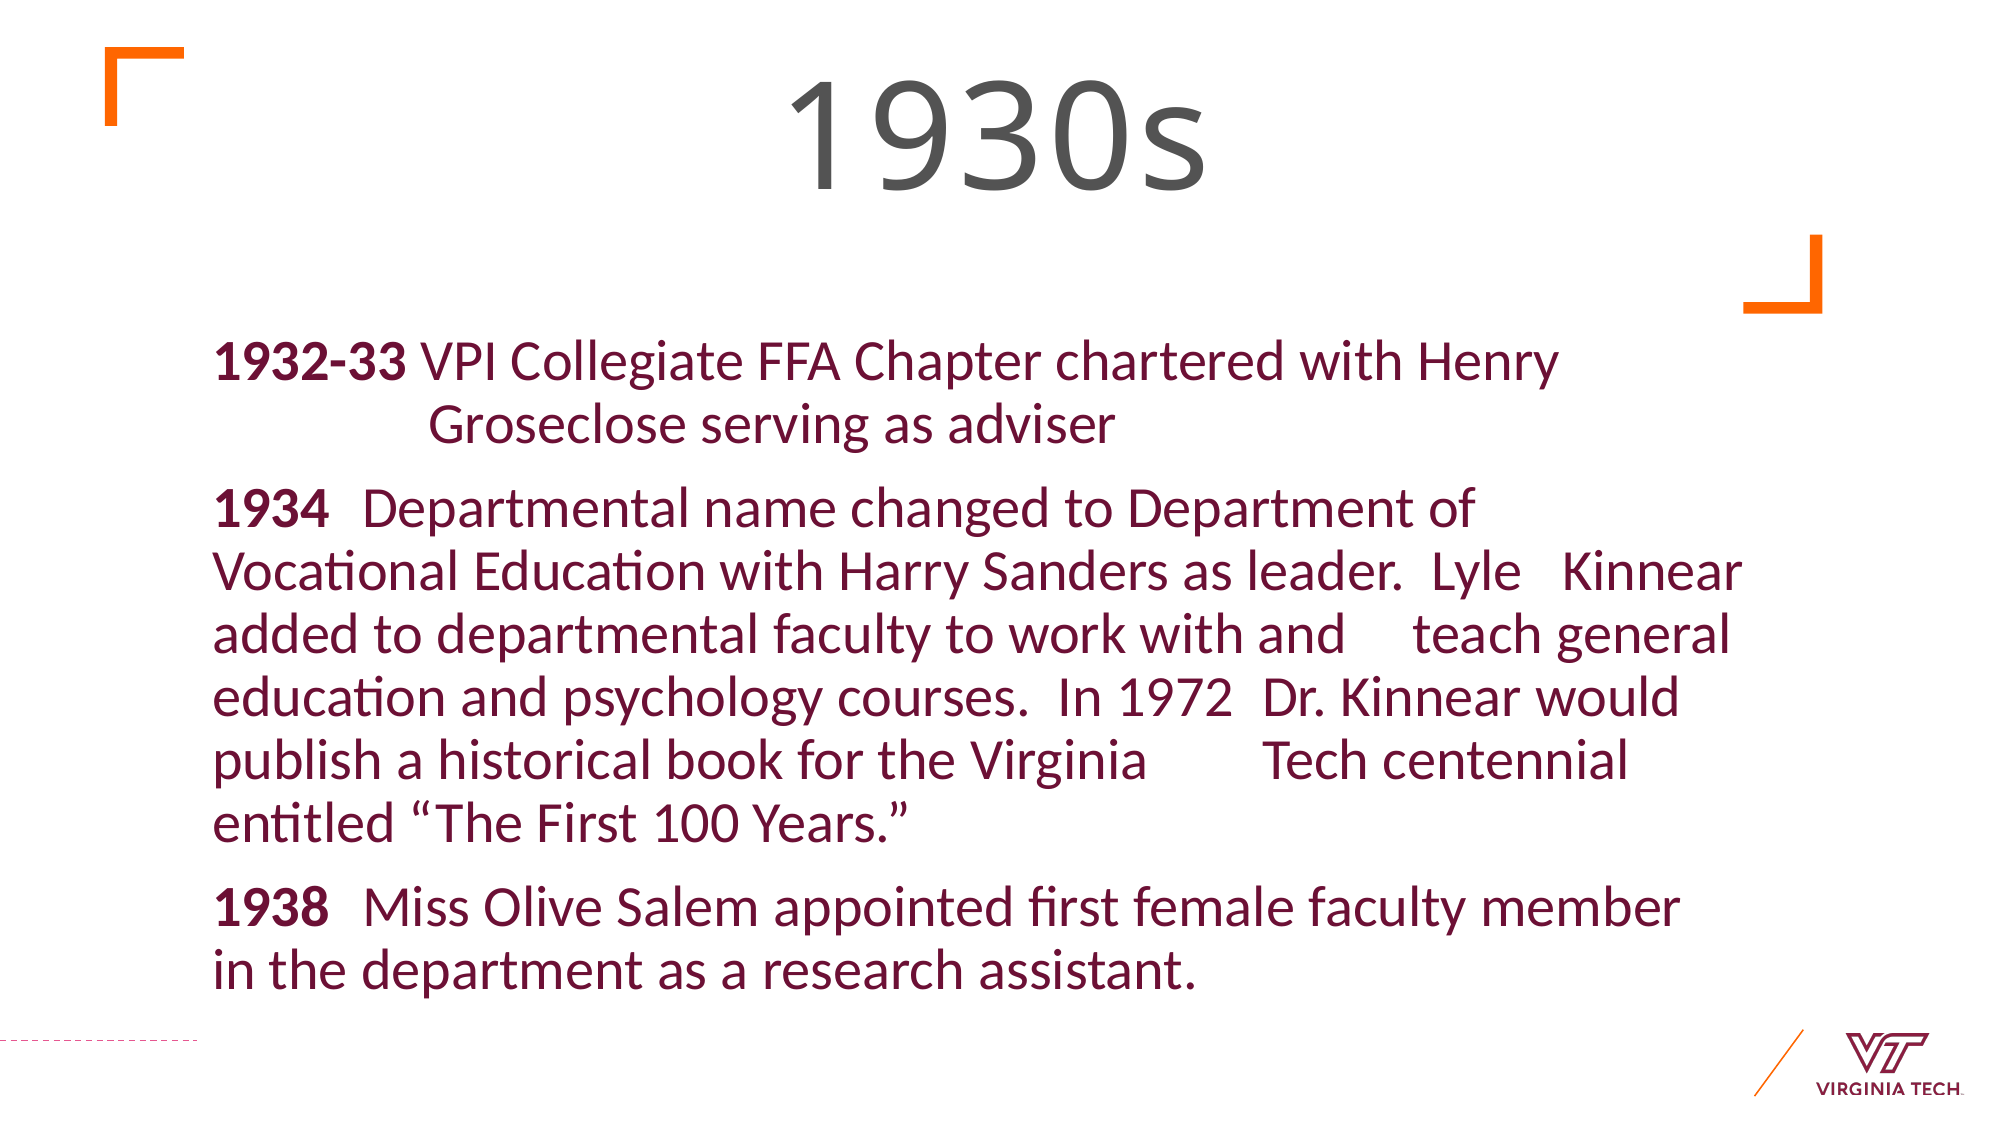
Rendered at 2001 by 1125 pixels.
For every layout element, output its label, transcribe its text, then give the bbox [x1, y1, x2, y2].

title 1930s [182, 49, 1837, 233]
list 1932-33 VPI Collegiate FFA Chapter chartered with Henry Groseclose serving as adviser 1934 Departmental name changed to Department of Vocational Education with Harry Sanders as leader. Lyle Kinnear added to departmental faculty to work with and teach general education and psychology courses. In 1972 Dr. Kinnear would publish a historical book for the Virginia Tech centennial entitled “The First 100 Years.” 1938 Miss Olive Salem appointed first female faculty member in the department as a research assistant. [196, 322, 1807, 1040]
